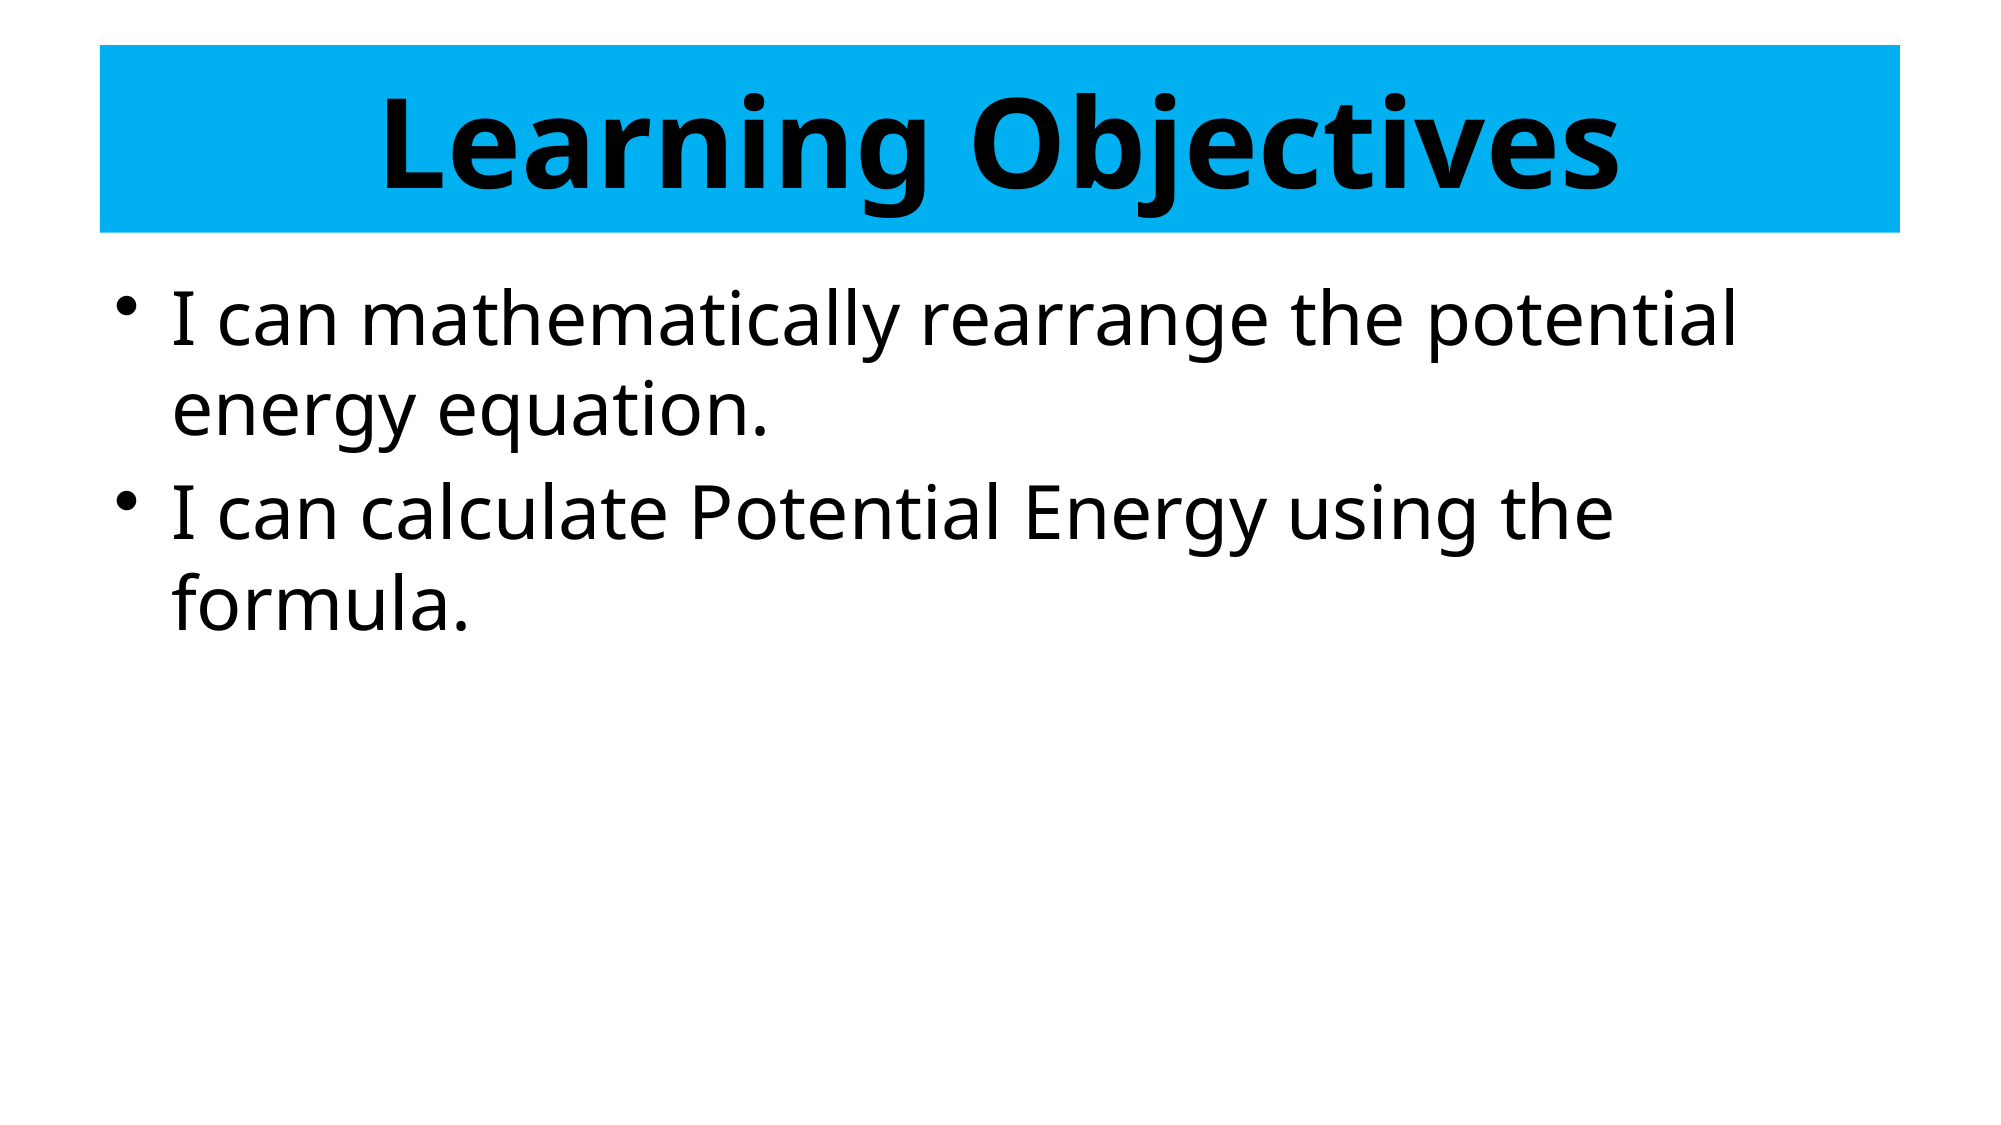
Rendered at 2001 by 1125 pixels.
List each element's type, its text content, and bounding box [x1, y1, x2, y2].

list I can mathematically rearrange the potential energy equation. I can calculate Potential Energy using the formula. [99, 262, 1900, 1005]
title Learning Objectives [99, 45, 1900, 233]
